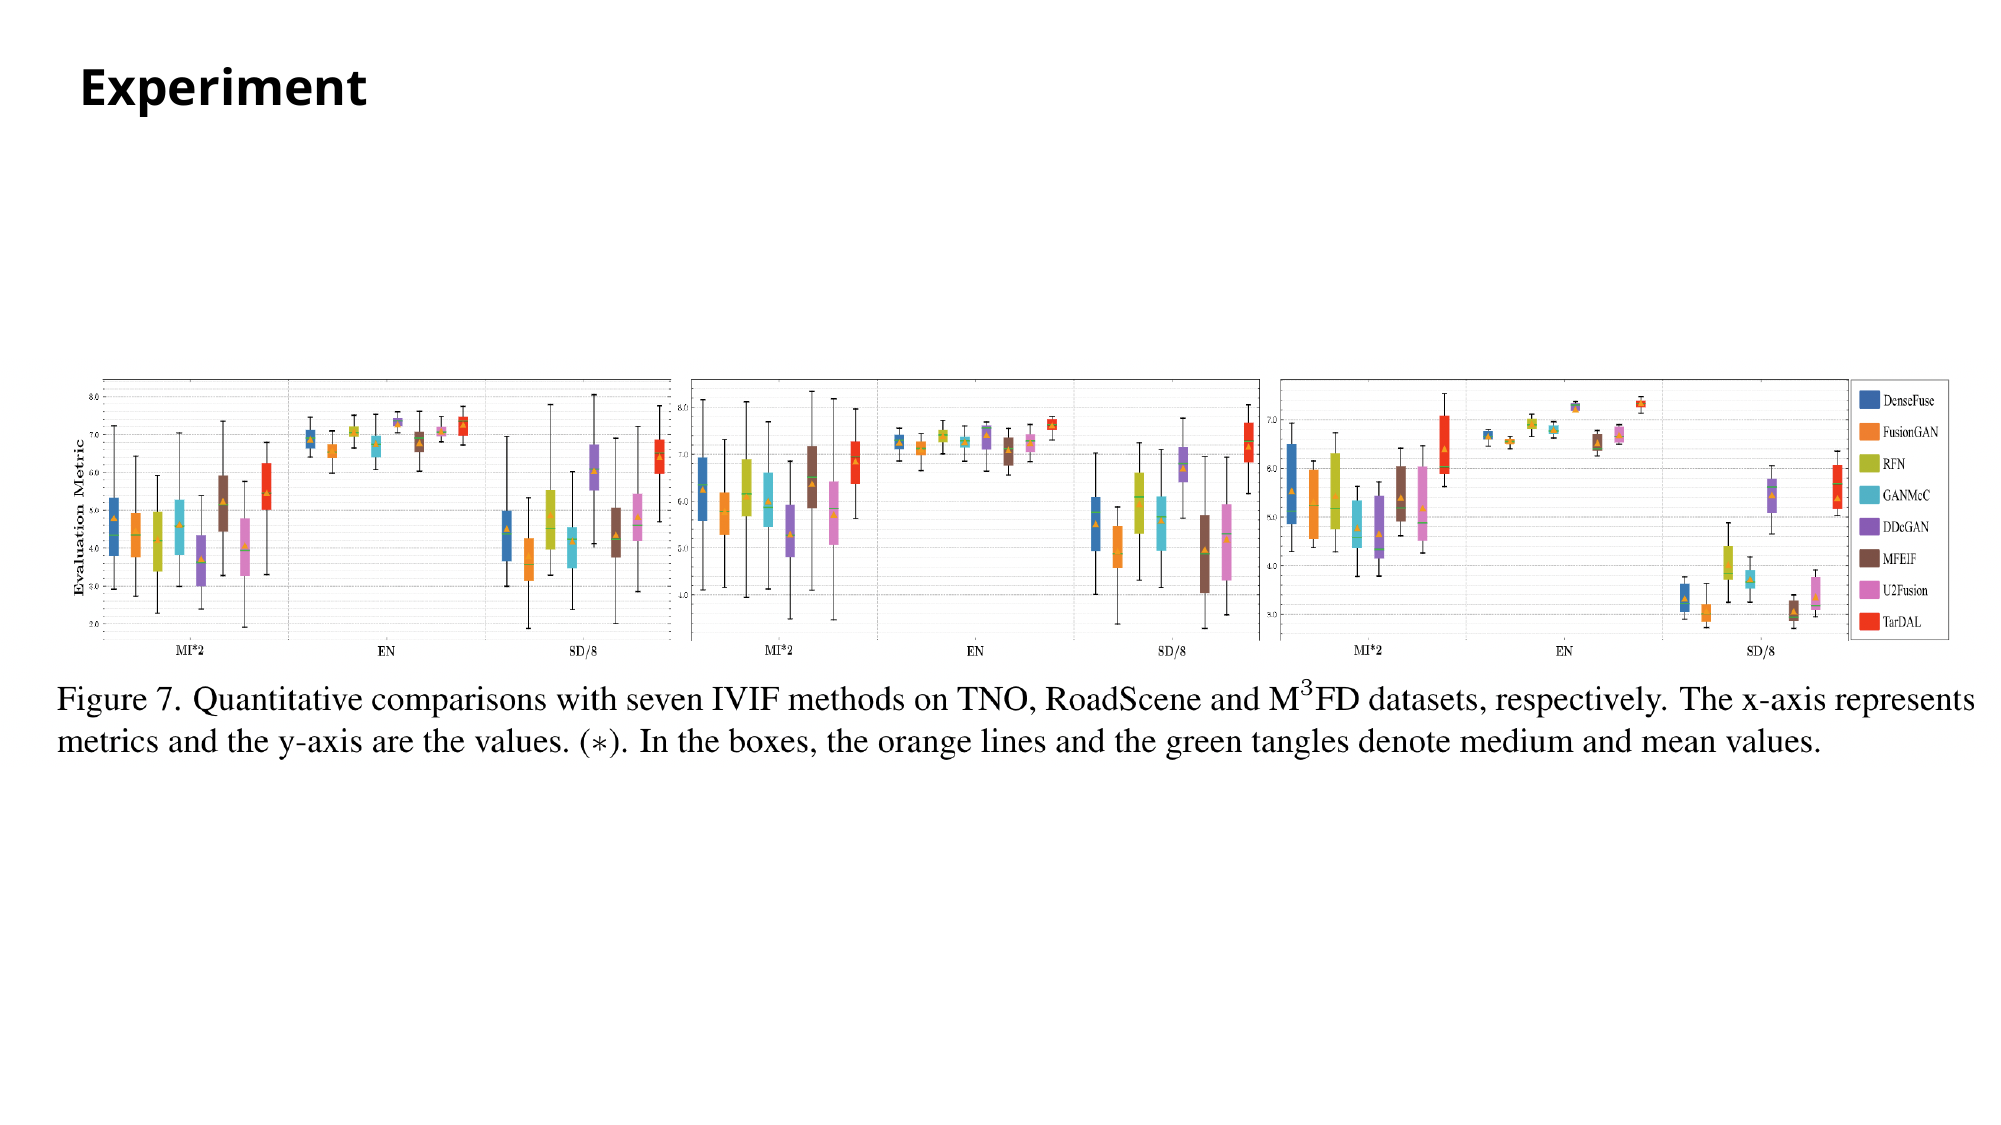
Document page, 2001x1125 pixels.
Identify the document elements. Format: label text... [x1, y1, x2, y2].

title Experiment [64, 47, 1790, 131]
picture [0, 358, 2000, 767]
